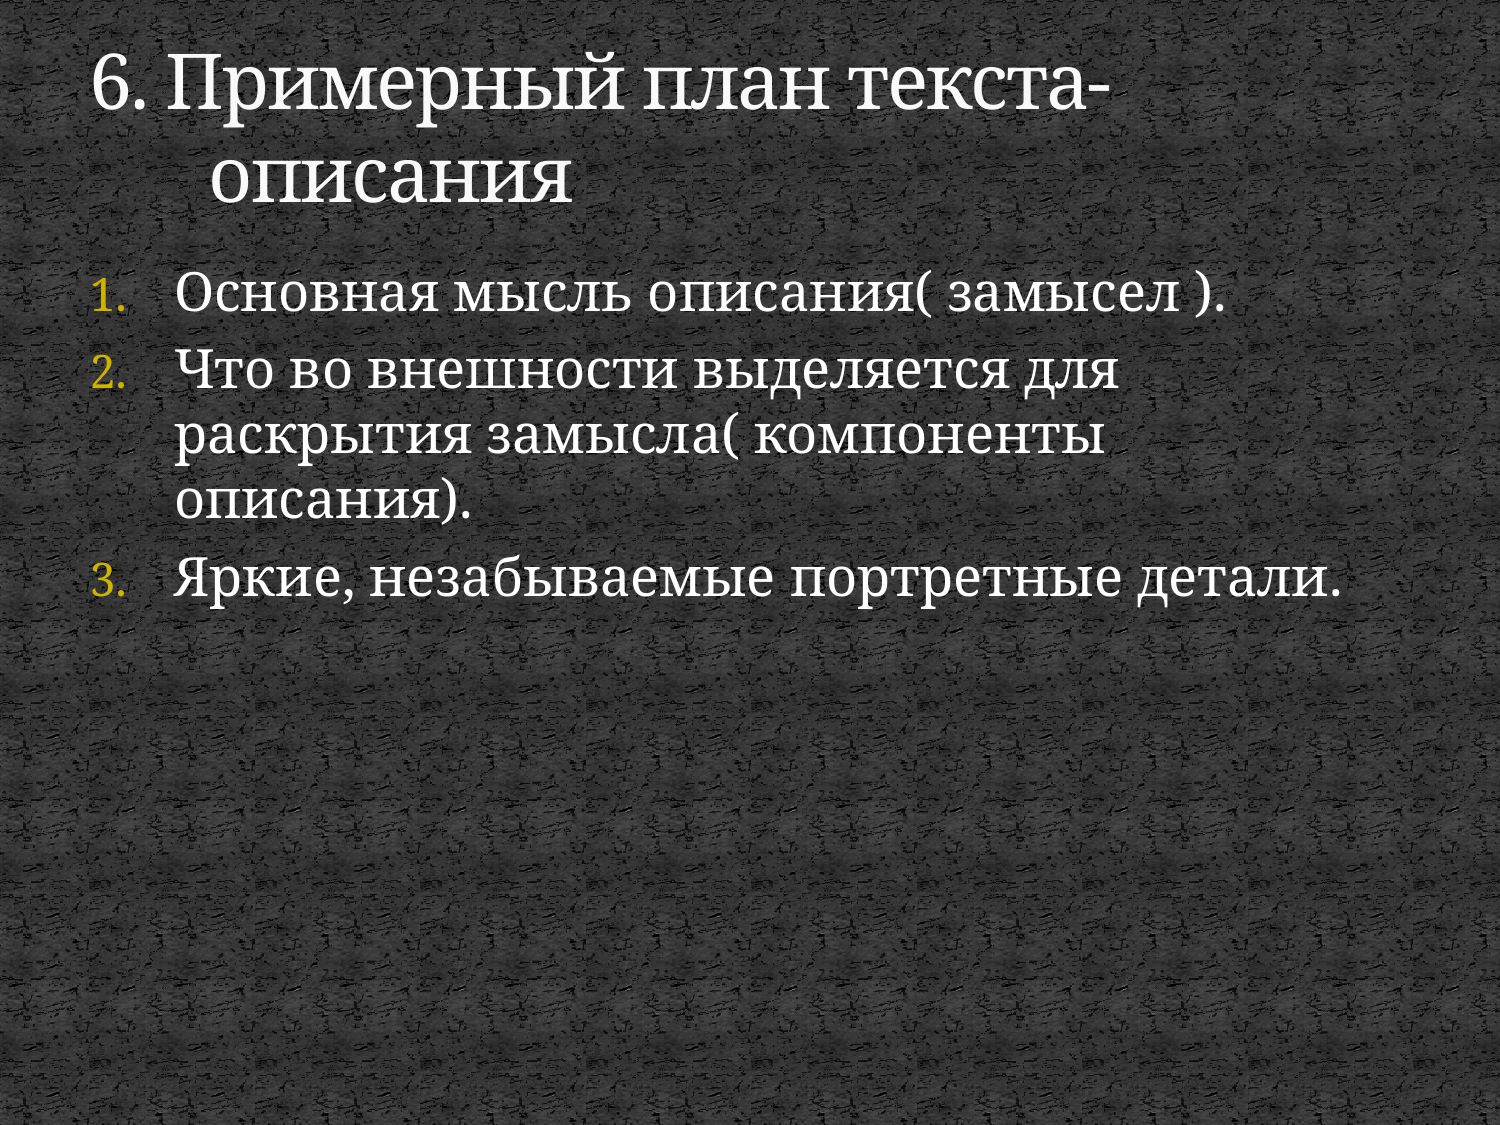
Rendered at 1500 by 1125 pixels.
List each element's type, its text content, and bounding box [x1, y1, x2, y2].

title 6. Примерный план текста-описания [74, 24, 1425, 225]
list Основная мысль описания( замысел ). Что во внешности выделяется для раскрытия замысла( компоненты описания). Яркие, незабываемые портретные детали. [75, 249, 1425, 1000]
